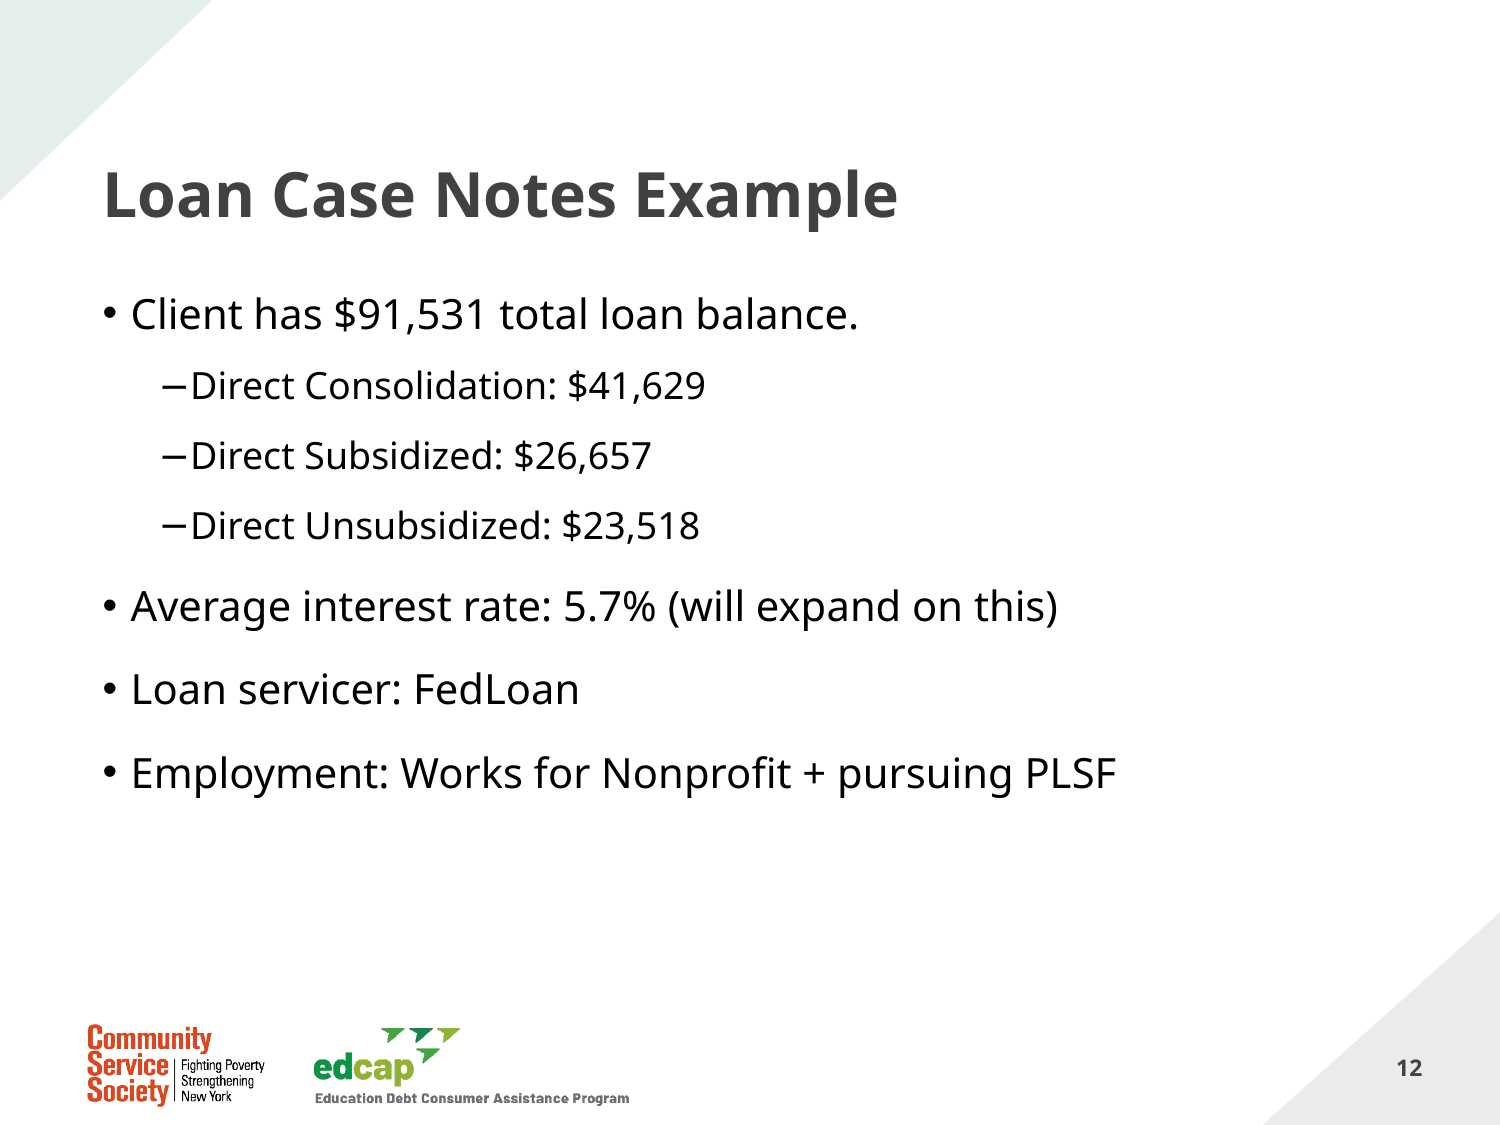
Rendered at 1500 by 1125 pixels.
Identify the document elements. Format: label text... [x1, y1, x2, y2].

picture [87, 1024, 265, 1107]
title Loan Case Notes Example [87, 37, 1413, 239]
picture [312, 1026, 688, 1109]
slide_number 12 [1100, 1045, 1438, 1106]
list Client has $91,531 total loan balance. Direct Consolidation: $41,629 Direct Subsidized: $26,657 Direct Unsubsidized: $23,518 Average interest rate: 5.7% (will expand on this) Loan servicer: FedLoan Employment: Works for Nonprofit + pursuing PLSF [87, 275, 1413, 1014]
